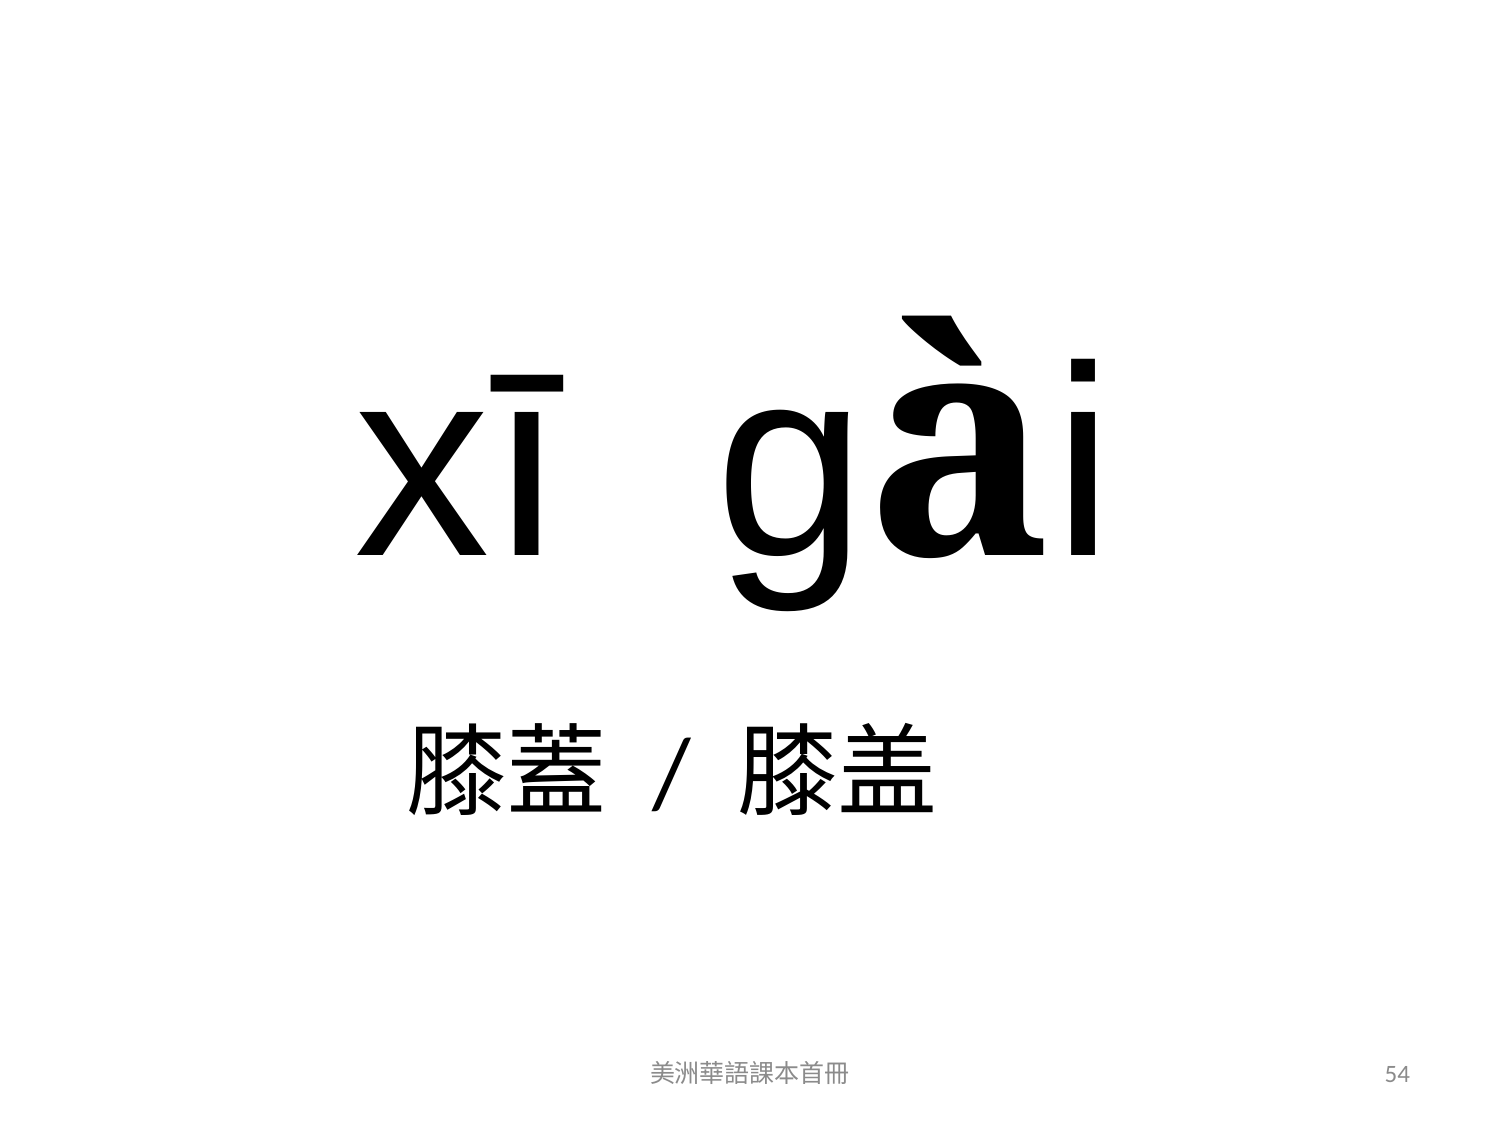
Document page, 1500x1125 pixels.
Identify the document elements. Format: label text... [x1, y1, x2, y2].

slide_number 54 [1074, 1042, 1425, 1103]
text_box xī gài [339, 235, 1204, 625]
text_box 膝蓋 / 膝盖 [391, 699, 953, 835]
footer 美洲華語課本首冊 [512, 1042, 988, 1103]
